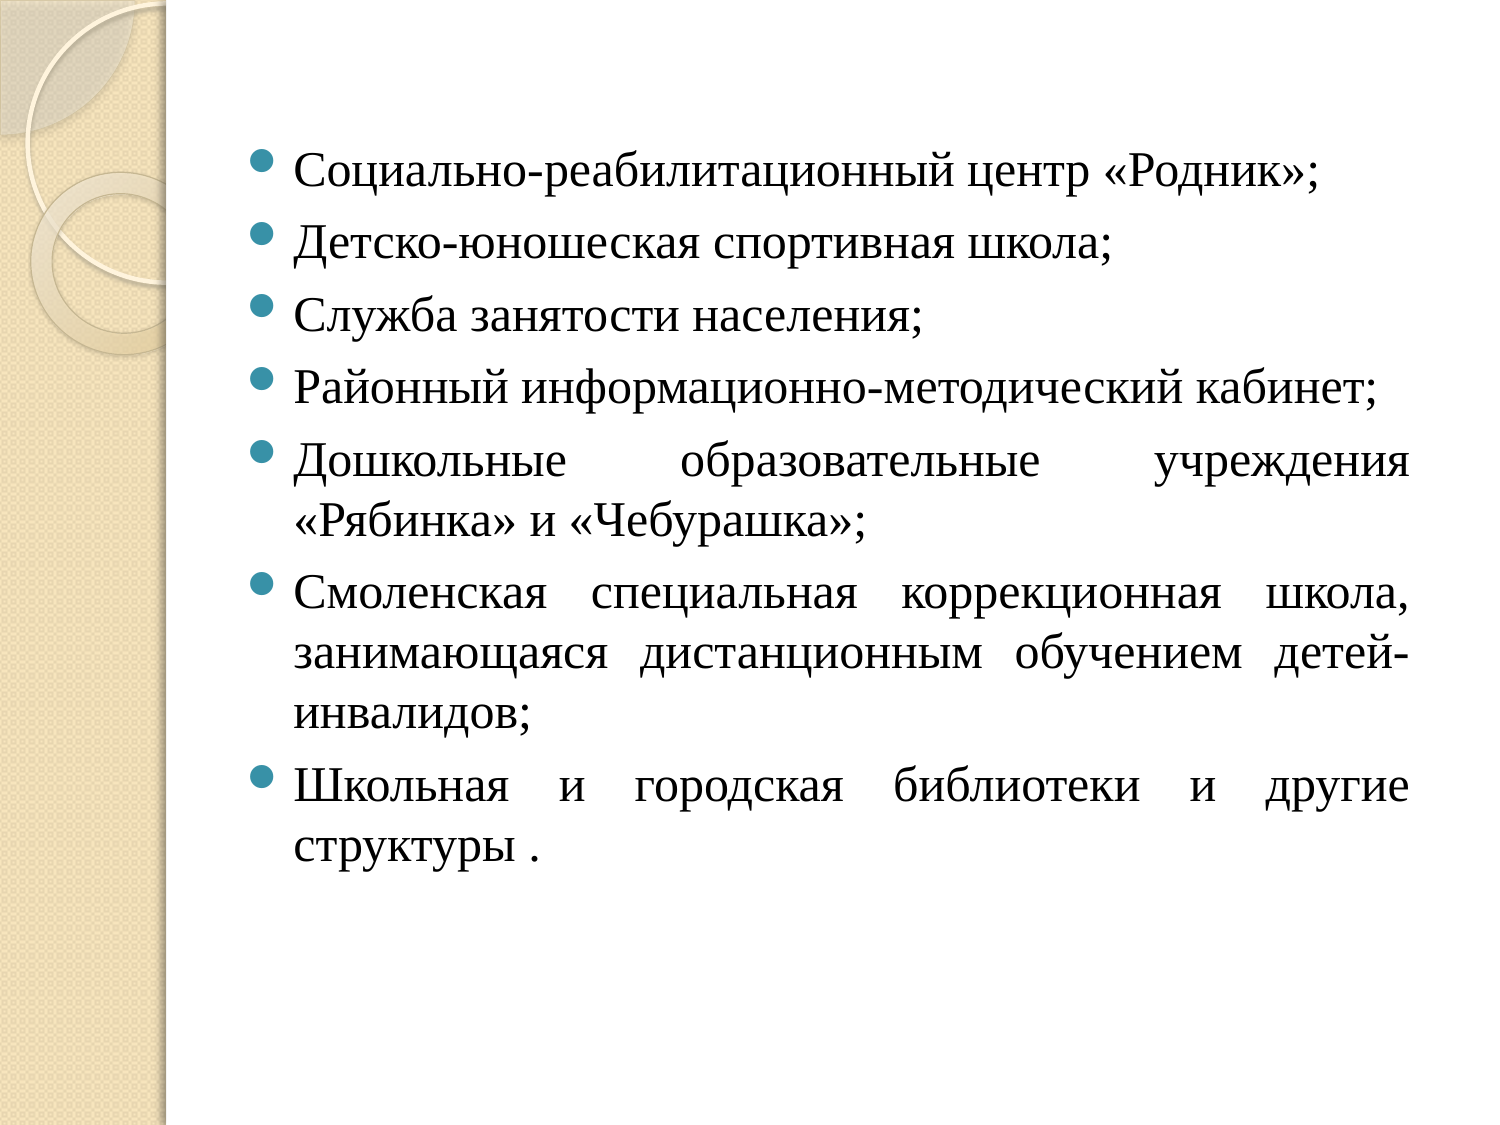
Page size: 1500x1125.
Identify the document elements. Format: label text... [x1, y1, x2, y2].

list Социально-реабилитационный центр «Родник»; Детско-юношеская спортивная школа; Служба занятости населения; Районный информационно-методический кабинет; Дошкольные образовательные учреждения «Рябинка» и «Чебурашка»; Смоленская специальная коррекционная школа, занимающаяся дистанционным обучением детей-инвалидов; Школьная и городская библиотеки и другие структуры . [218, 66, 1425, 1005]
